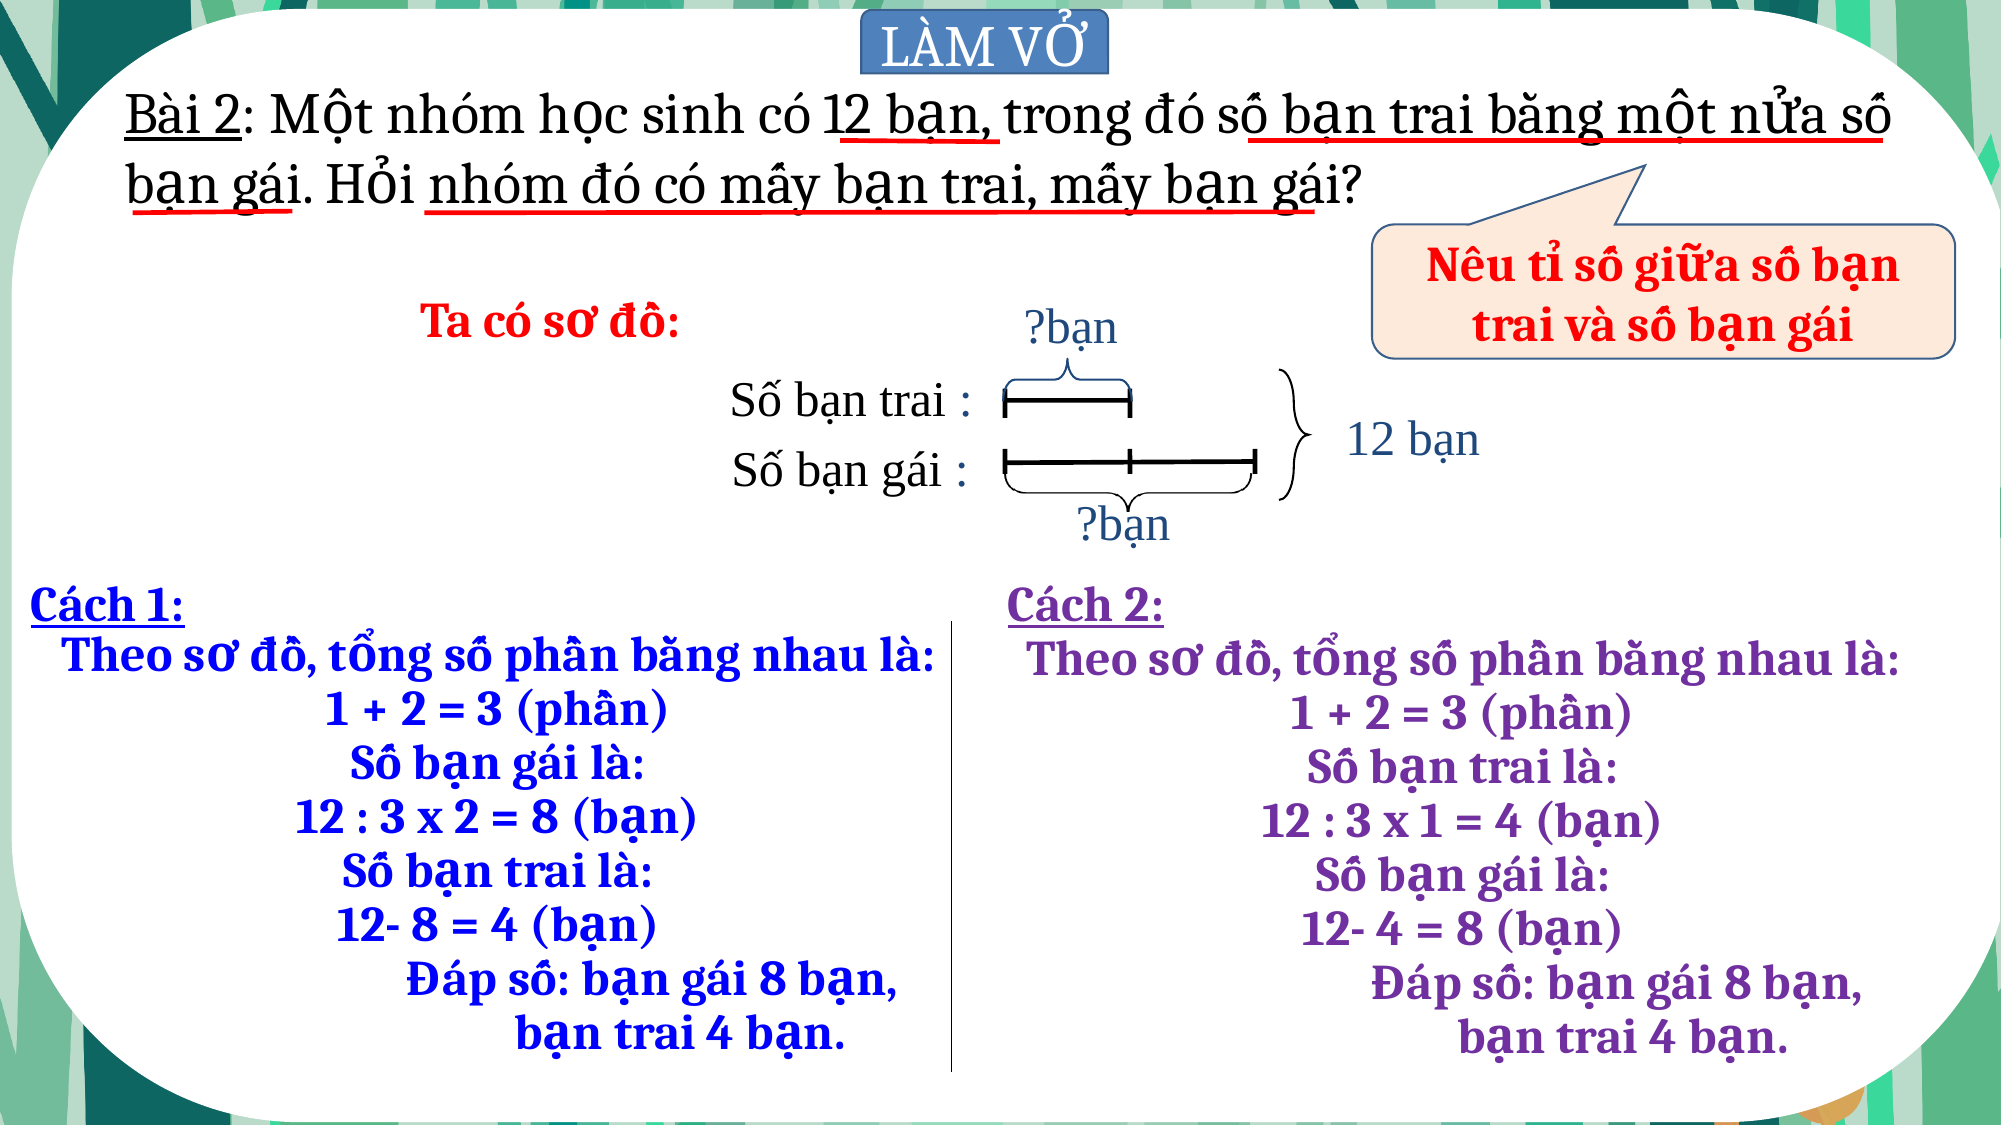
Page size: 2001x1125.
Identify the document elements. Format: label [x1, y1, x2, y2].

text_box [1004, 388, 1130, 418]
picture [0, 0, 2001, 1125]
text_box [1004, 448, 1255, 474]
